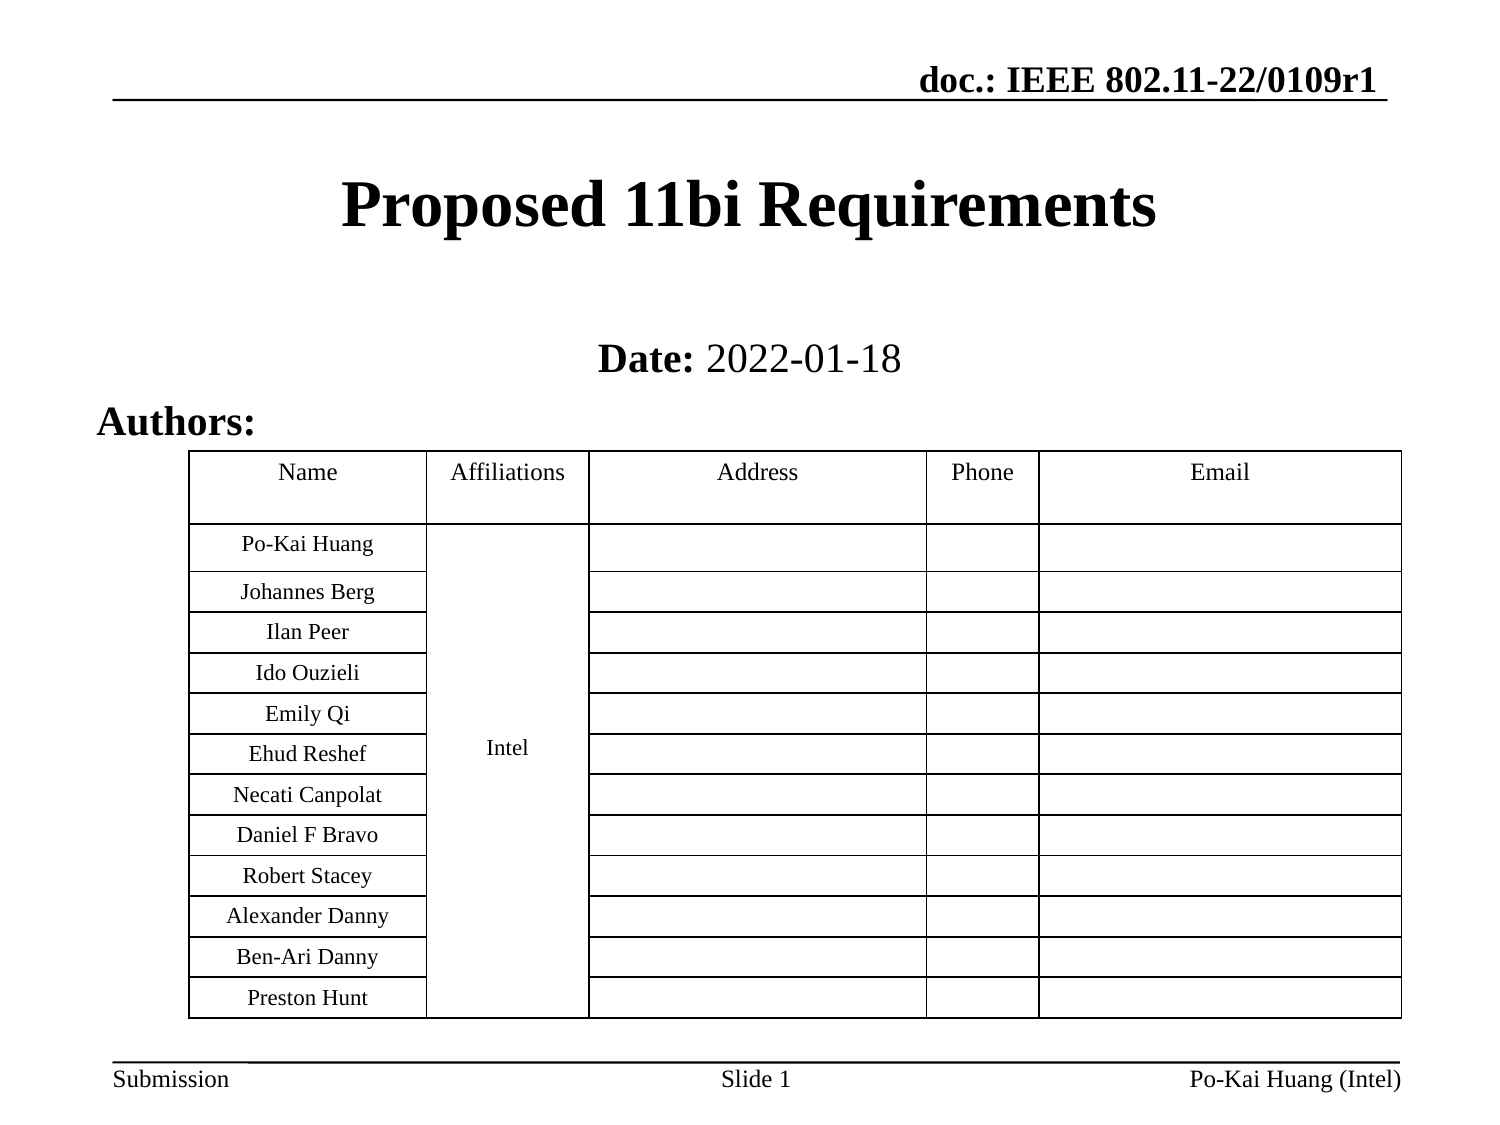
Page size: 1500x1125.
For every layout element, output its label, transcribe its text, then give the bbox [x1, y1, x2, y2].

text_box Authors: [81, 385, 319, 449]
table_cell Ehud Reshef [190, 735, 426, 773]
table_cell [590, 525, 926, 571]
table_cell Necati Canpolat [190, 775, 426, 814]
table_cell [927, 694, 1038, 733]
table_cell [1040, 775, 1401, 814]
table_cell [1040, 897, 1401, 936]
table_cell [1040, 613, 1401, 652]
table_cell [590, 694, 926, 733]
table_cell [927, 613, 1038, 652]
title Proposed 11bi Requirements [112, 112, 1388, 288]
table_header Phone [927, 452, 1038, 523]
table_cell [1040, 735, 1401, 773]
table_cell [927, 978, 1038, 1017]
table_cell [1040, 654, 1401, 692]
table_header Affiliations [427, 452, 588, 523]
table_cell [1040, 978, 1401, 1017]
table_cell Po-Kai Huang [190, 525, 426, 571]
table_cell Intel [427, 525, 588, 1017]
table_cell Robert Stacey [190, 856, 426, 895]
table_cell [1040, 816, 1401, 855]
table_cell [590, 938, 926, 976]
table_cell Ilan Peer [190, 613, 426, 652]
table_header Name [190, 452, 426, 523]
footer Po-Kai Huang (Intel) [1186, 1061, 1402, 1093]
table_cell [927, 735, 1038, 773]
table_cell [590, 897, 926, 936]
table_cell Emily Qi [190, 694, 426, 733]
table_cell [927, 938, 1038, 976]
table_cell [927, 654, 1038, 692]
list Date: 2022-01-18 [112, 323, 1388, 386]
table_cell [590, 613, 926, 652]
table_cell [1040, 856, 1401, 895]
table_header Address [590, 452, 926, 523]
table_cell [590, 856, 926, 895]
table_cell [927, 856, 1038, 895]
table_cell [590, 775, 926, 814]
table_cell Ido Ouzieli [190, 654, 426, 692]
table_cell [927, 816, 1038, 855]
table_cell [590, 654, 926, 692]
table_cell Alexander Danny [190, 897, 426, 936]
table_cell [1040, 938, 1401, 976]
table_cell Daniel F Bravo [190, 816, 426, 855]
table_cell [590, 816, 926, 855]
table_cell [927, 897, 1038, 936]
table_cell [927, 775, 1038, 814]
table_cell [590, 735, 926, 773]
table_cell [1040, 694, 1401, 733]
table_cell Ben-Ari Danny [190, 938, 426, 976]
slide_number Slide 1 [712, 1061, 800, 1093]
table_cell Johannes Berg [190, 572, 426, 611]
table_cell [590, 978, 926, 1017]
table_cell [1040, 572, 1401, 611]
table_cell [1040, 525, 1401, 571]
table_cell Preston Hunt [190, 978, 426, 1017]
table_cell [927, 525, 1038, 571]
table_cell [927, 572, 1038, 611]
table_cell [590, 572, 926, 611]
table_header Email [1040, 452, 1401, 523]
